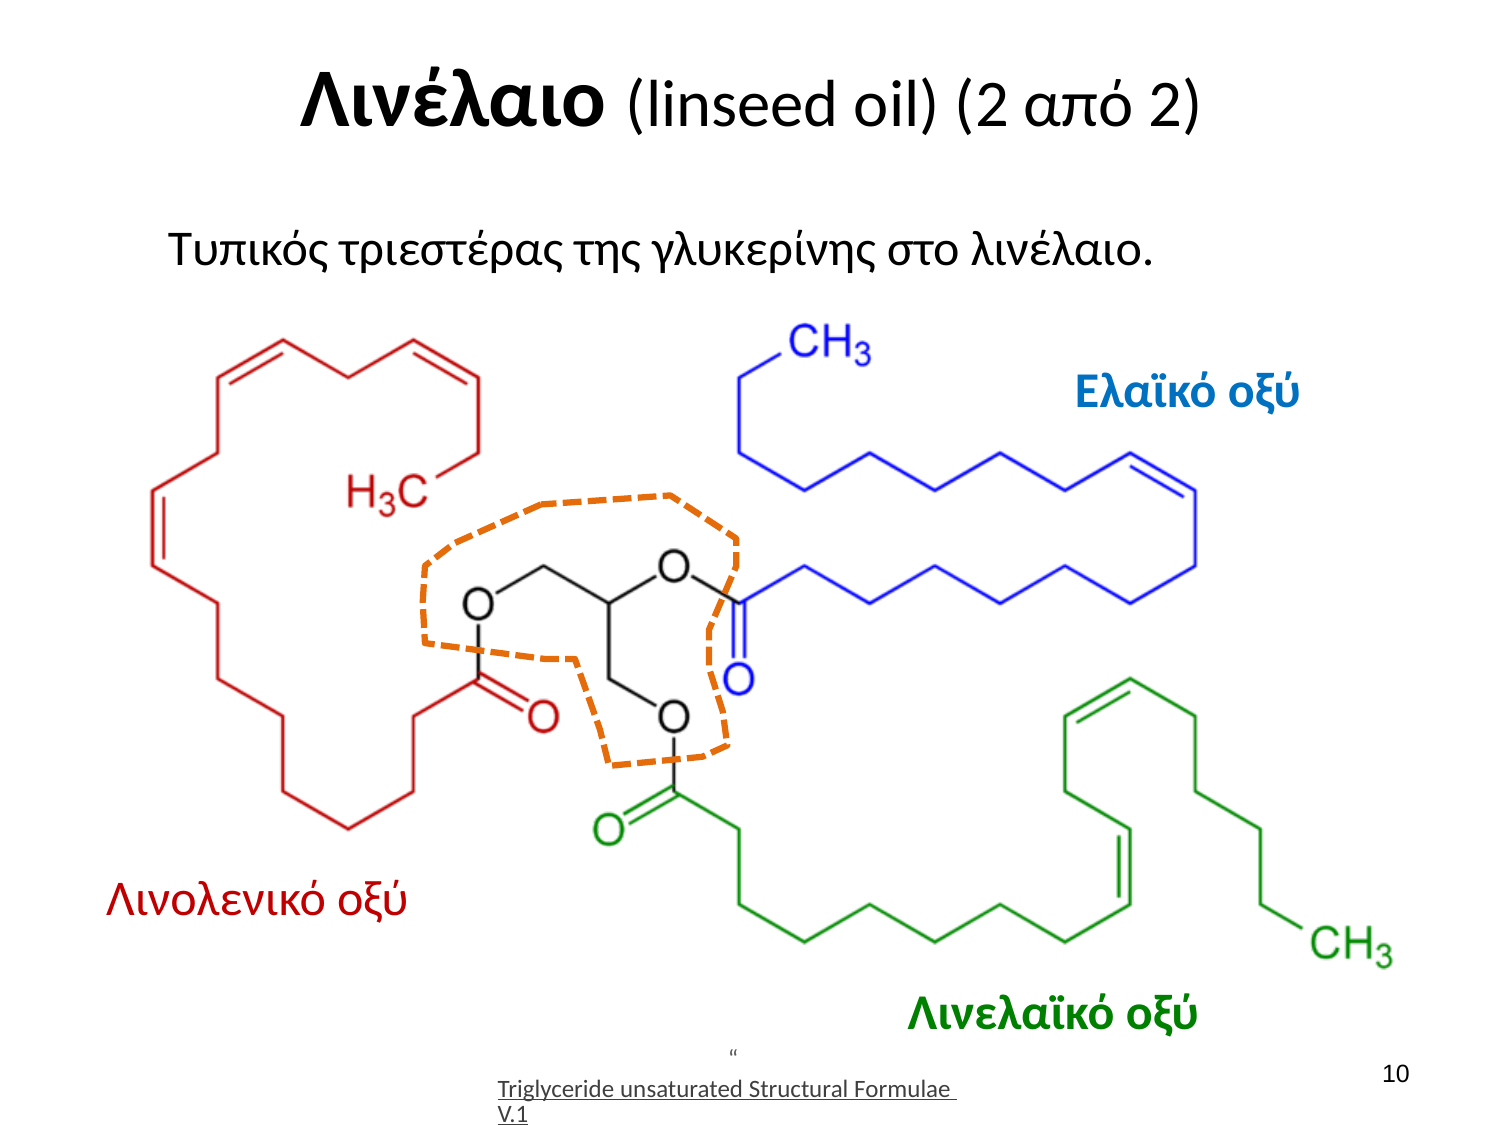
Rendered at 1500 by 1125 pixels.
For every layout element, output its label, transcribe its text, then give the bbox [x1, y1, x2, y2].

text_box “Triglyceride unsaturated Structural Formulae V.1.”, από Jü διαθέσιμο ως κοινό κτήμα [483, 1057, 984, 1125]
text_box Τυπικός τριεστέρας της γλυκερίνης στο λινέλαιο. [153, 208, 1170, 283]
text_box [89, 314, 1398, 1048]
slide_number 9 [1074, 1042, 1425, 1103]
title Λινέλαιο (linseed oil) (2 από 2) [76, 19, 1427, 169]
